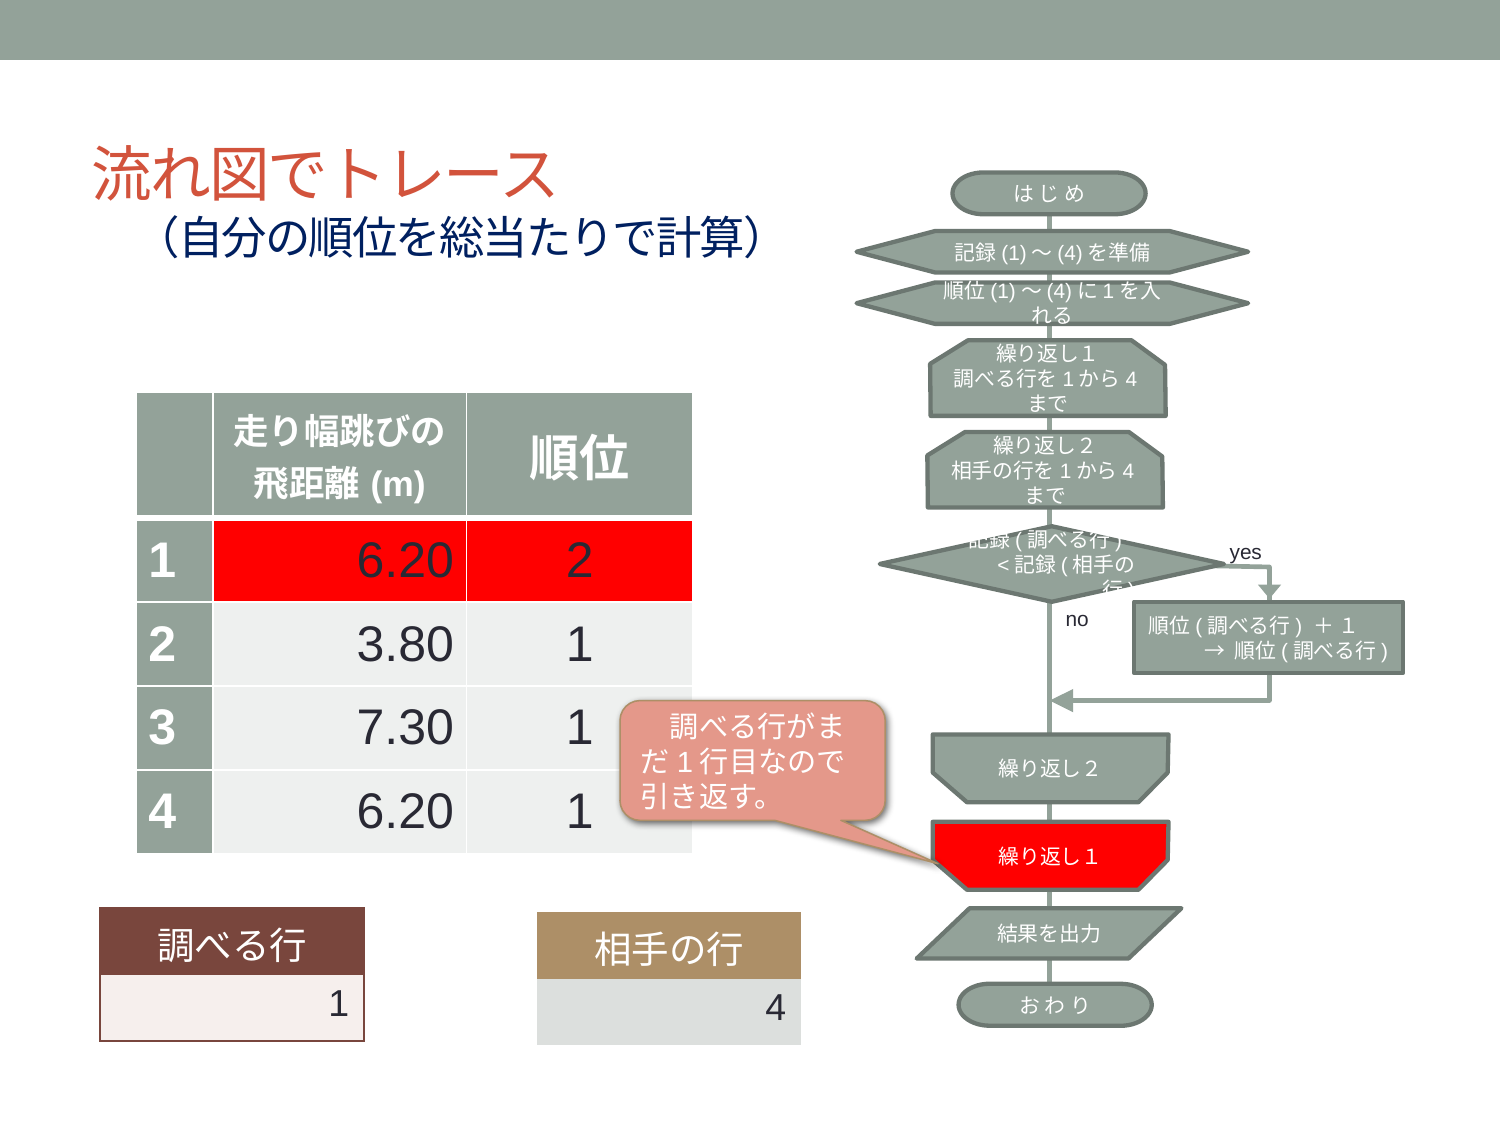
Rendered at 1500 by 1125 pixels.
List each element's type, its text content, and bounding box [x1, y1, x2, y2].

table_cell 4 [137, 771, 212, 853]
table_header 順位 [467, 393, 692, 515]
table_cell 1 [467, 771, 692, 853]
table_header 走り幅跳びの 飛距離(m) [214, 393, 466, 515]
text_box 調べる行がまだ1行目なので引き返す。 [619, 699, 853, 842]
table_header 相手の行 [537, 912, 801, 979]
table_cell 4 [537, 979, 801, 1045]
table_cell 3 [137, 687, 212, 769]
table_cell 7.30 [214, 687, 466, 769]
table_cell 6.20 [214, 771, 466, 853]
table_cell 2 [137, 603, 212, 685]
table_cell 6.20 [214, 521, 466, 601]
table_cell 1 [101, 975, 363, 1040]
table_cell 1 [137, 521, 212, 601]
table_cell 2 [467, 521, 692, 601]
table_cell 1 [467, 687, 692, 769]
title 流れ図でトレース （自分の順位を総当たりで計算） [76, 108, 836, 292]
table_header 調べる行 [101, 909, 363, 974]
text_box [856, 172, 1403, 1026]
table_cell 3.80 [214, 603, 466, 685]
table_header [137, 393, 212, 515]
table_cell 1 [467, 603, 692, 685]
